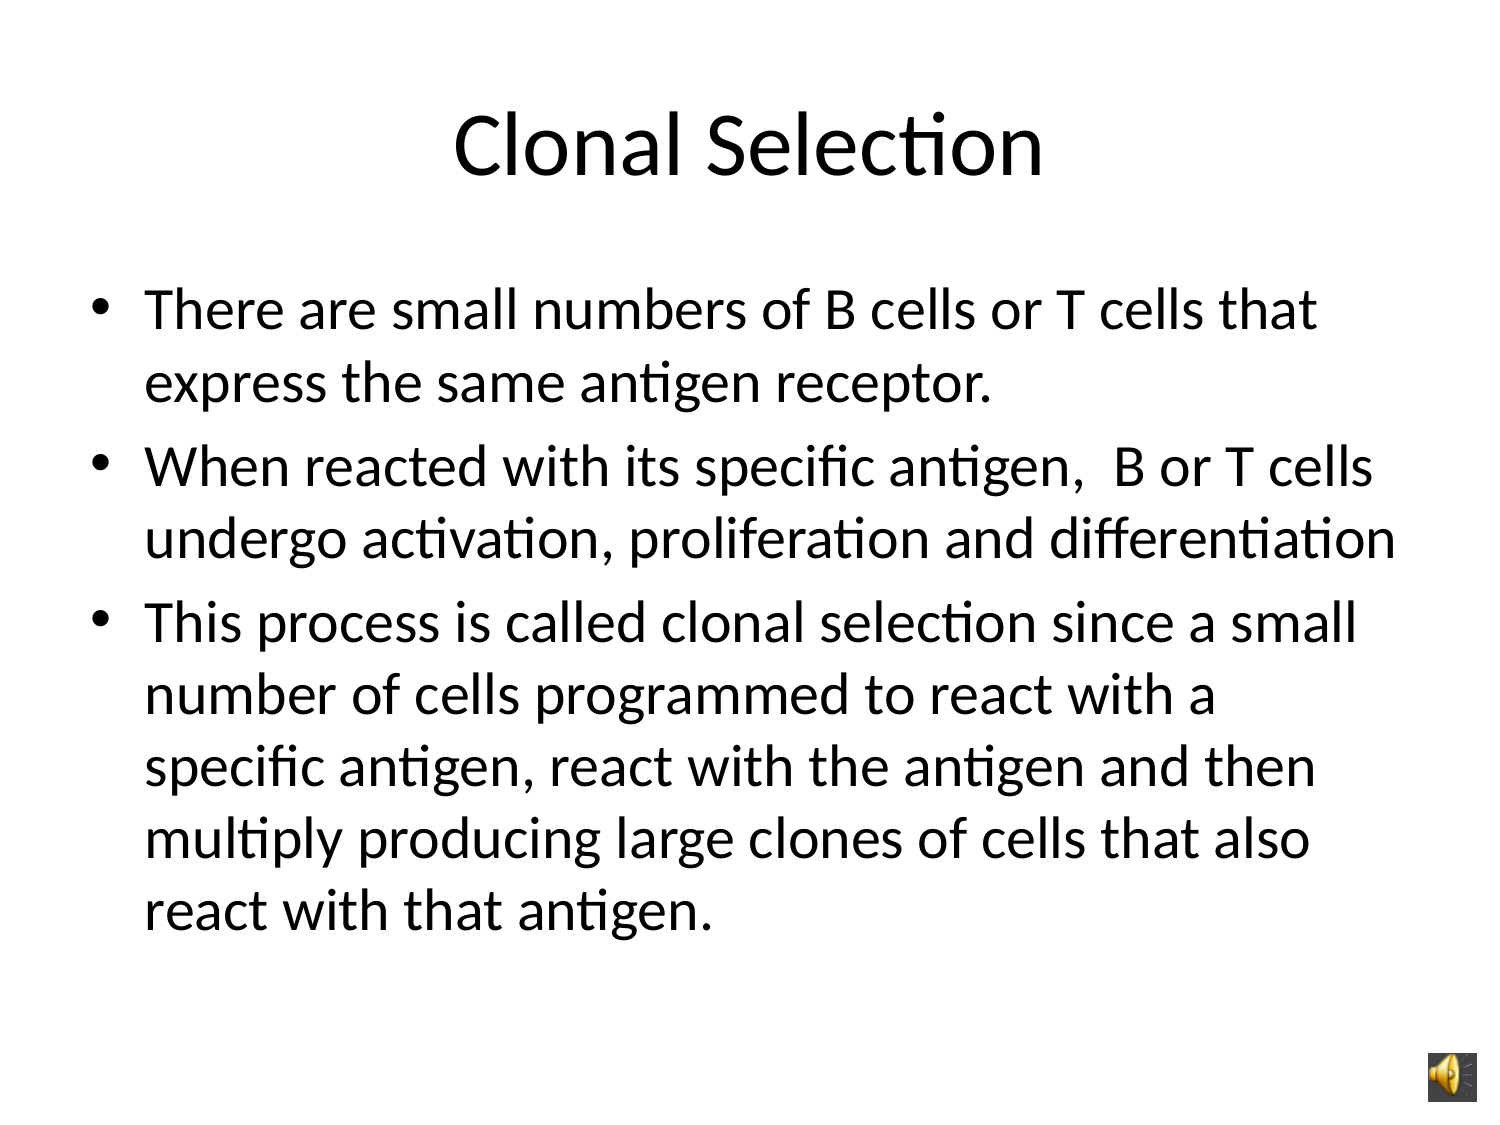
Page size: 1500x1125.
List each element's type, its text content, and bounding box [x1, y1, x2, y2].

list There are small numbers of B cells or T cells that express the same antigen receptor. When reacted with its specific antigen, B or T cells undergo activation, proliferation and differentiation This process is called clonal selection since a small number of cells programmed to react with a specific antigen, react with the antigen and then multiply producing large clones of cells that also react with that antigen. [74, 262, 1426, 1006]
title Clonal Selection [74, 44, 1426, 233]
picture [1427, 1052, 1478, 1103]
